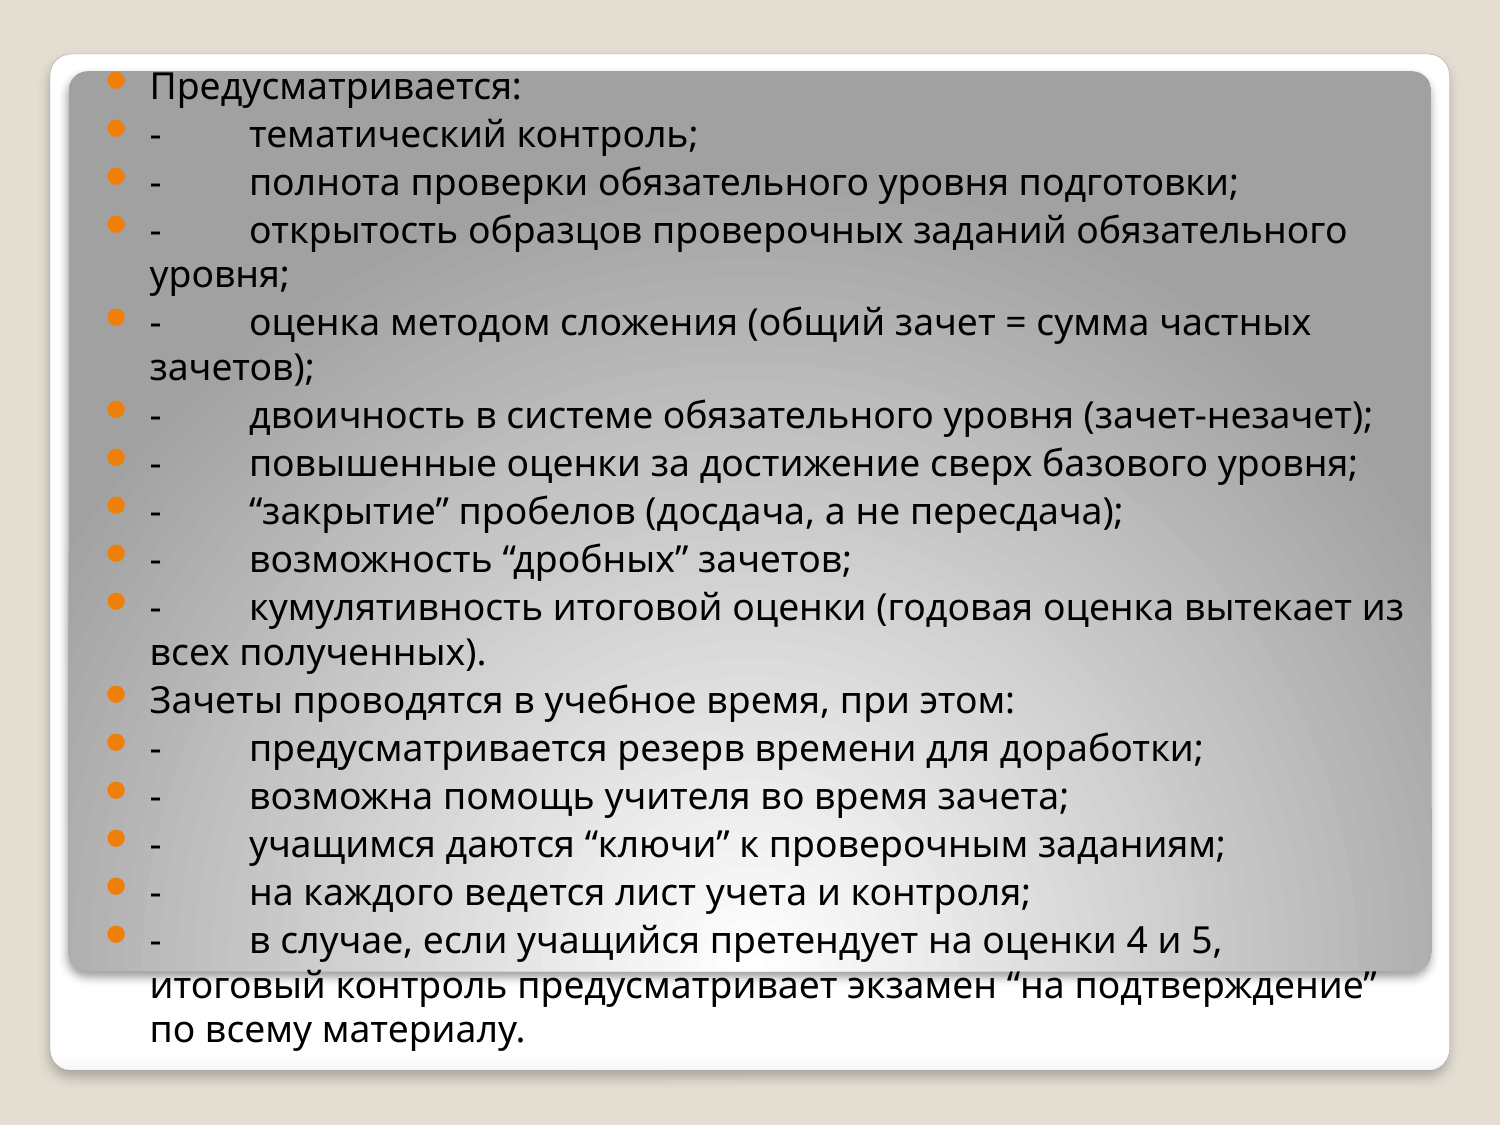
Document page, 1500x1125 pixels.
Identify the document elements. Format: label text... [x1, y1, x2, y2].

list Предусматривается: - тематический контроль; - полнота проверки обязательного уровня подготовки; - открытость образцов проверочных заданий обязательного уровня; - оценка методом сложения (общий зачет = сумма частных зачетов); - двоичность в системе обязательного уровня (зачет-незачет); - повышенные оценки за достижение сверх базового уровня; - “закрытие” пробелов (досдача, а не пересдача); - возможность “дробных” зачетов; - кумулятивность итоговой оценки (годовая оценка вытекает из всех полученных). Зачеты проводятся в учебное время, при этом: - предусматривается резерв времени для доработки; - возможна помощь учителя во время зачета; - учащимся даются “ключи” к проверочным заданиям; - на каждого ведется лист учета и контроля; - в случае, если учащийся претендует на оценки 4 и 5, итоговый контроль предусматривает экзамен “на подтверждение” по всему материалу. [75, 46, 1425, 1067]
